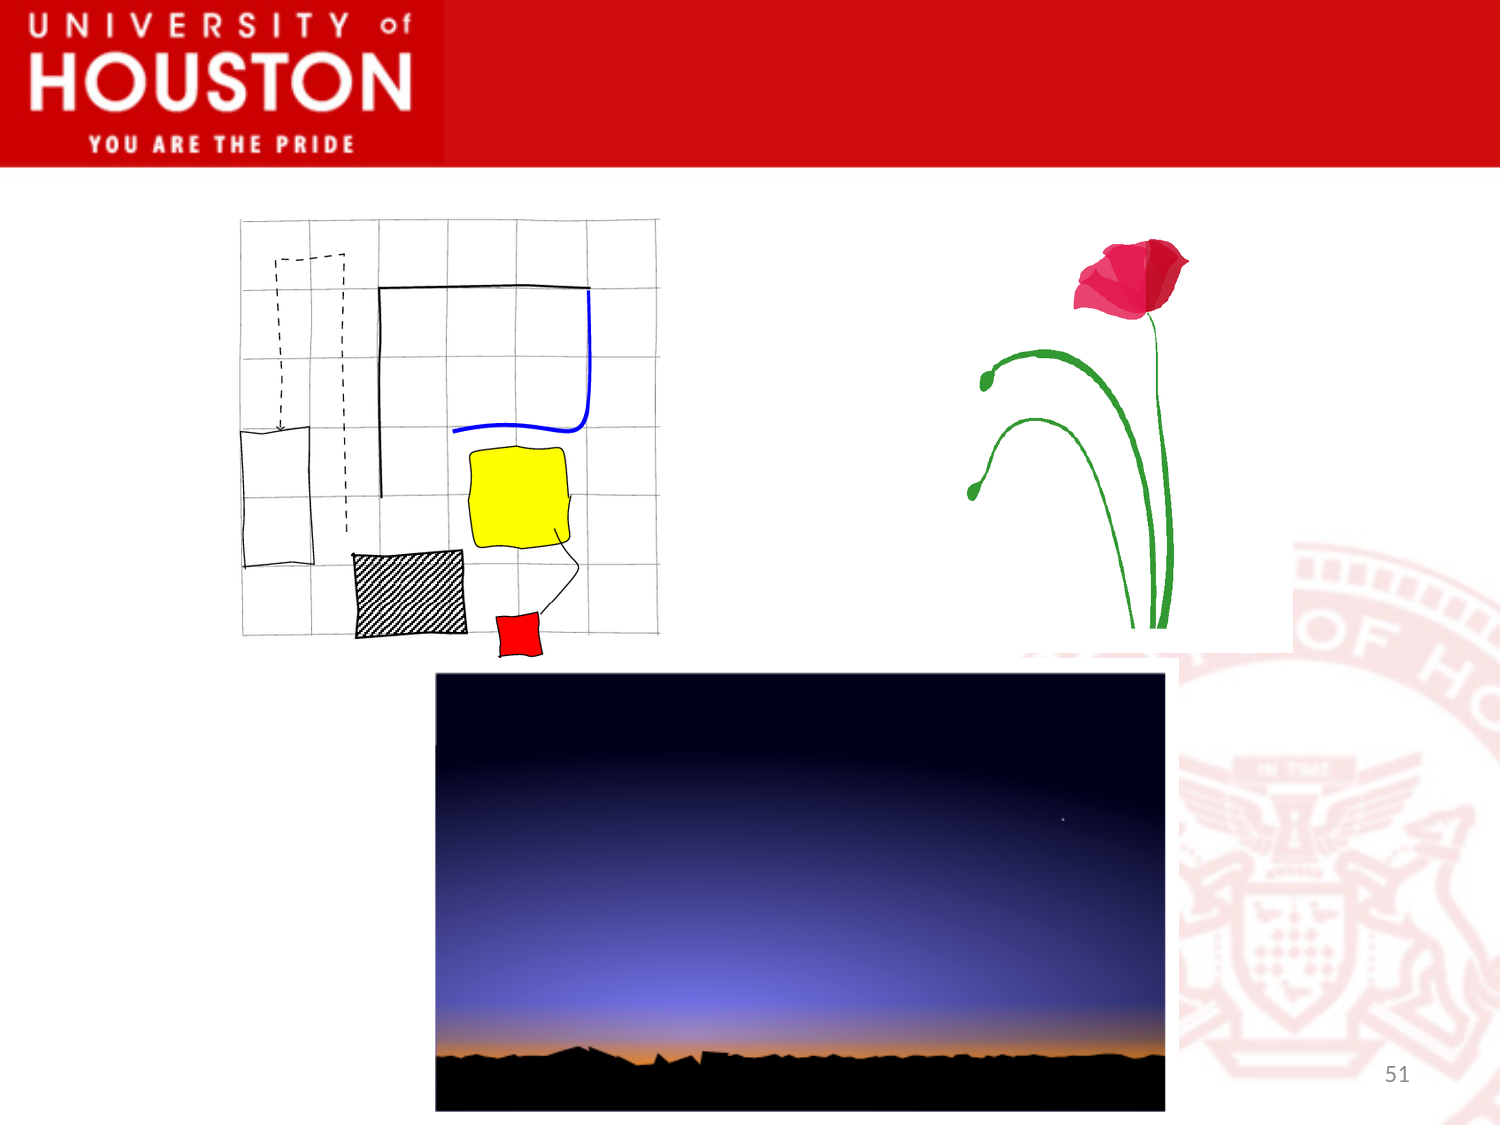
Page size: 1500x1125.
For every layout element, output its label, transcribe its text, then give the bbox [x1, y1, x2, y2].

picture [0, 0, 1500, 1125]
slide_number 51 [1182, 1042, 1425, 1103]
